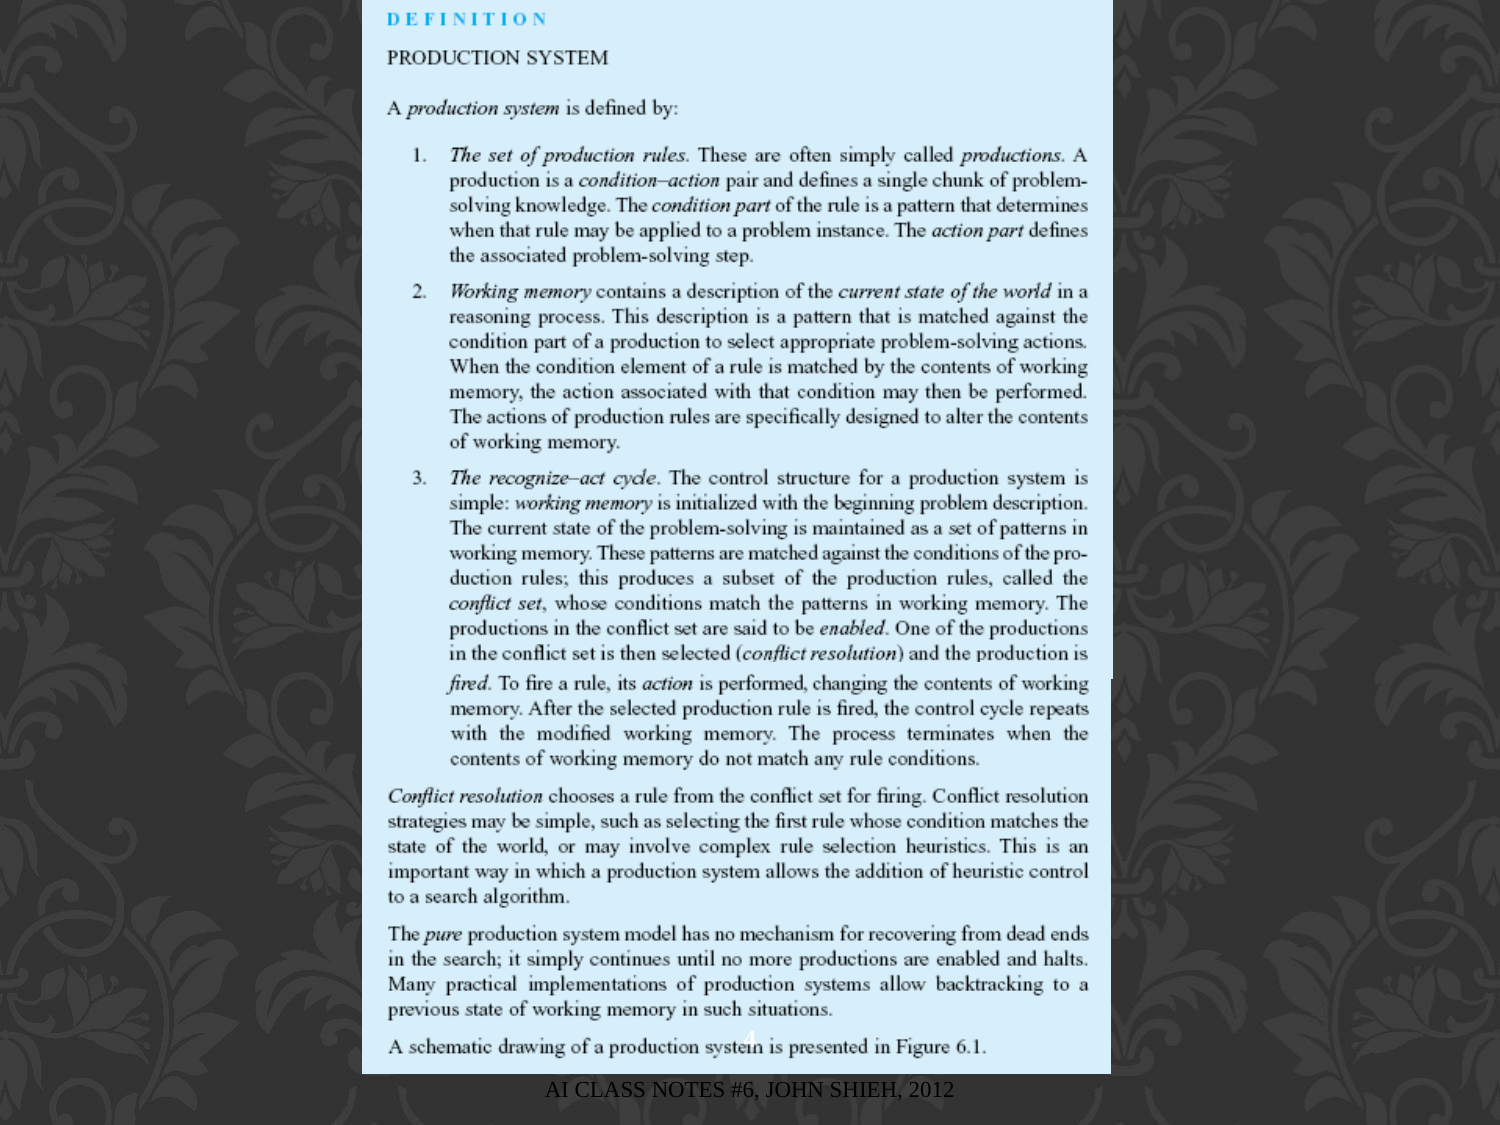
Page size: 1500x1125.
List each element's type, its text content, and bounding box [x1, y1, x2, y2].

picture [0, 0, 1500, 1125]
footer AI CLASS NOTES #6, JOHN SHIEH, 2012 [237, 1063, 1263, 1112]
